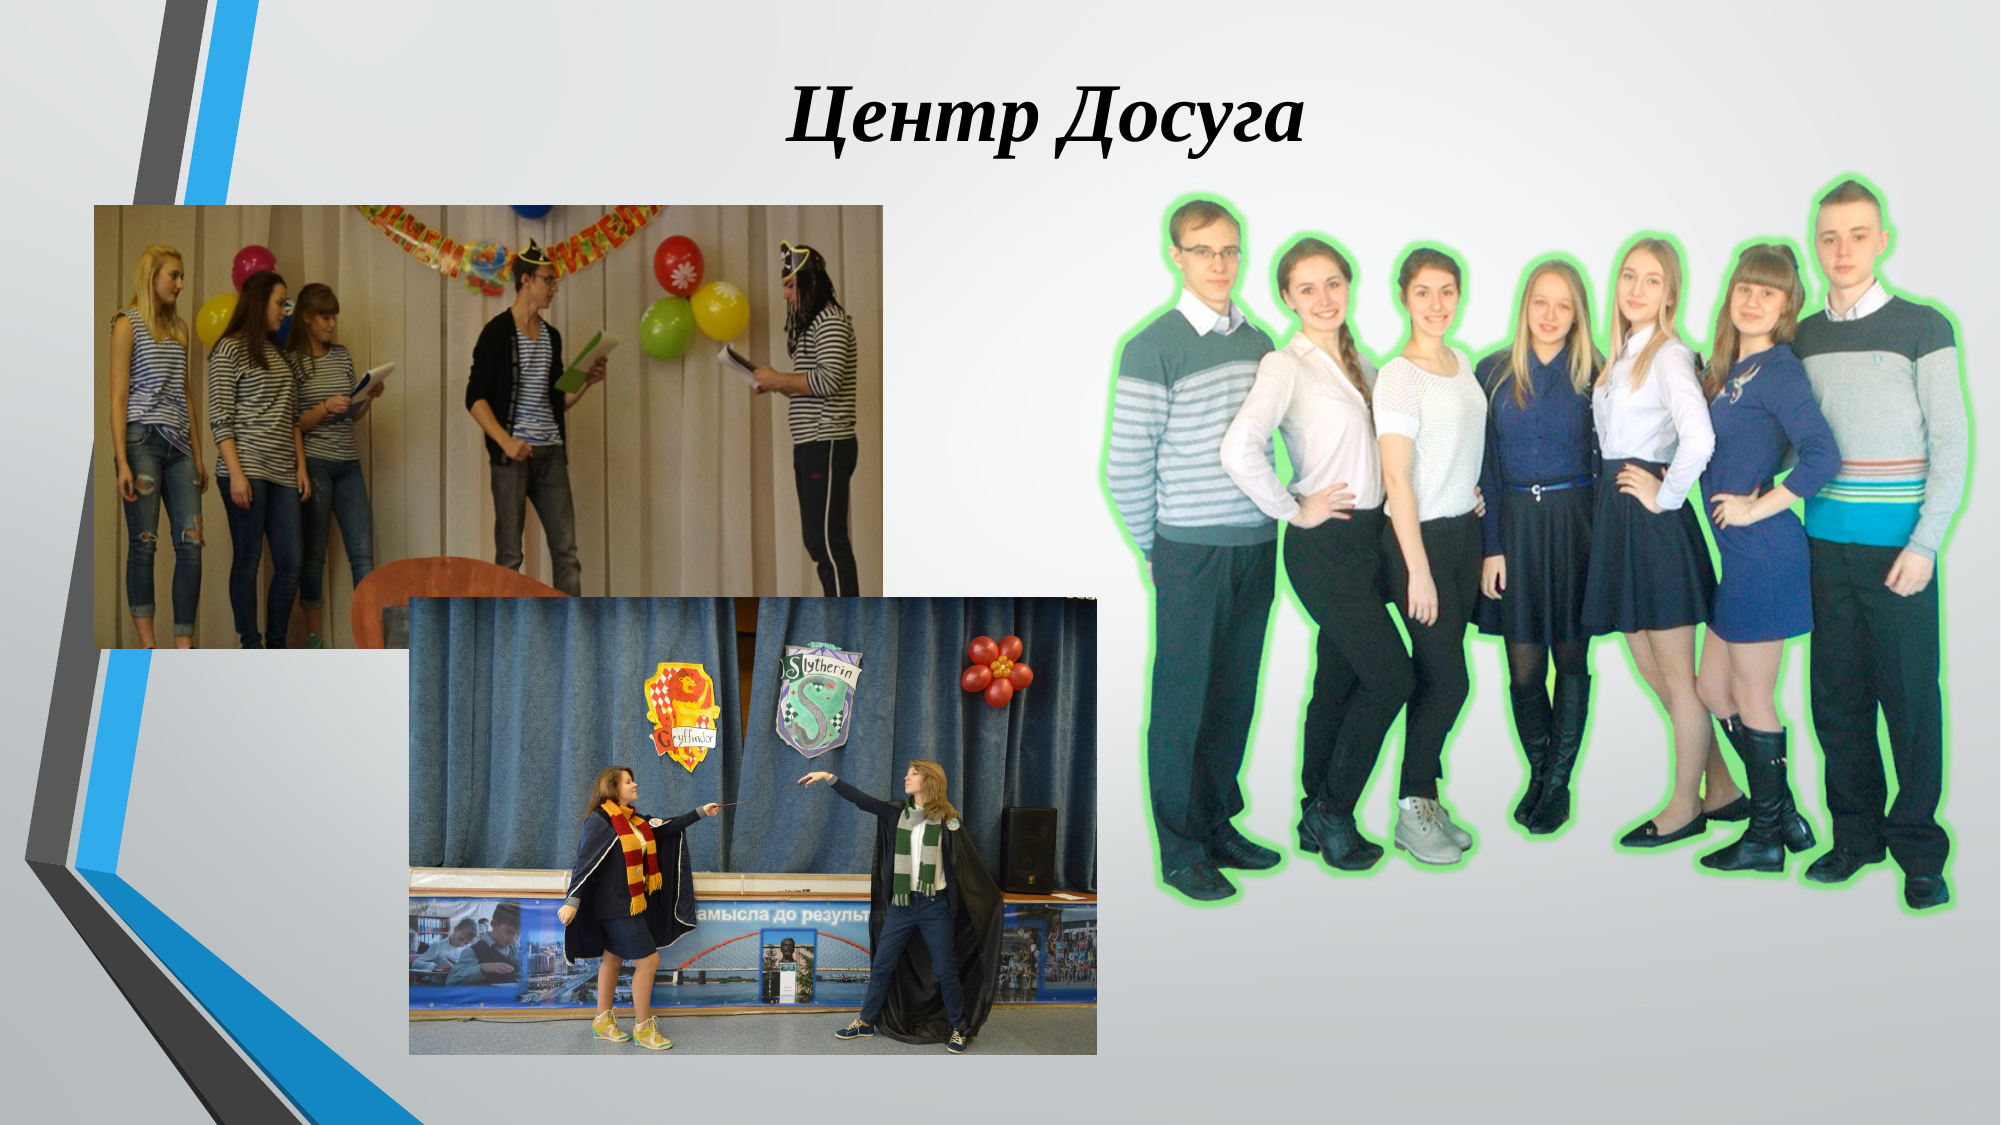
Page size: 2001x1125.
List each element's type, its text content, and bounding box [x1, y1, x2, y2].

picture [94, 86, 2000, 1055]
title Центр Досуга [224, 39, 1869, 176]
